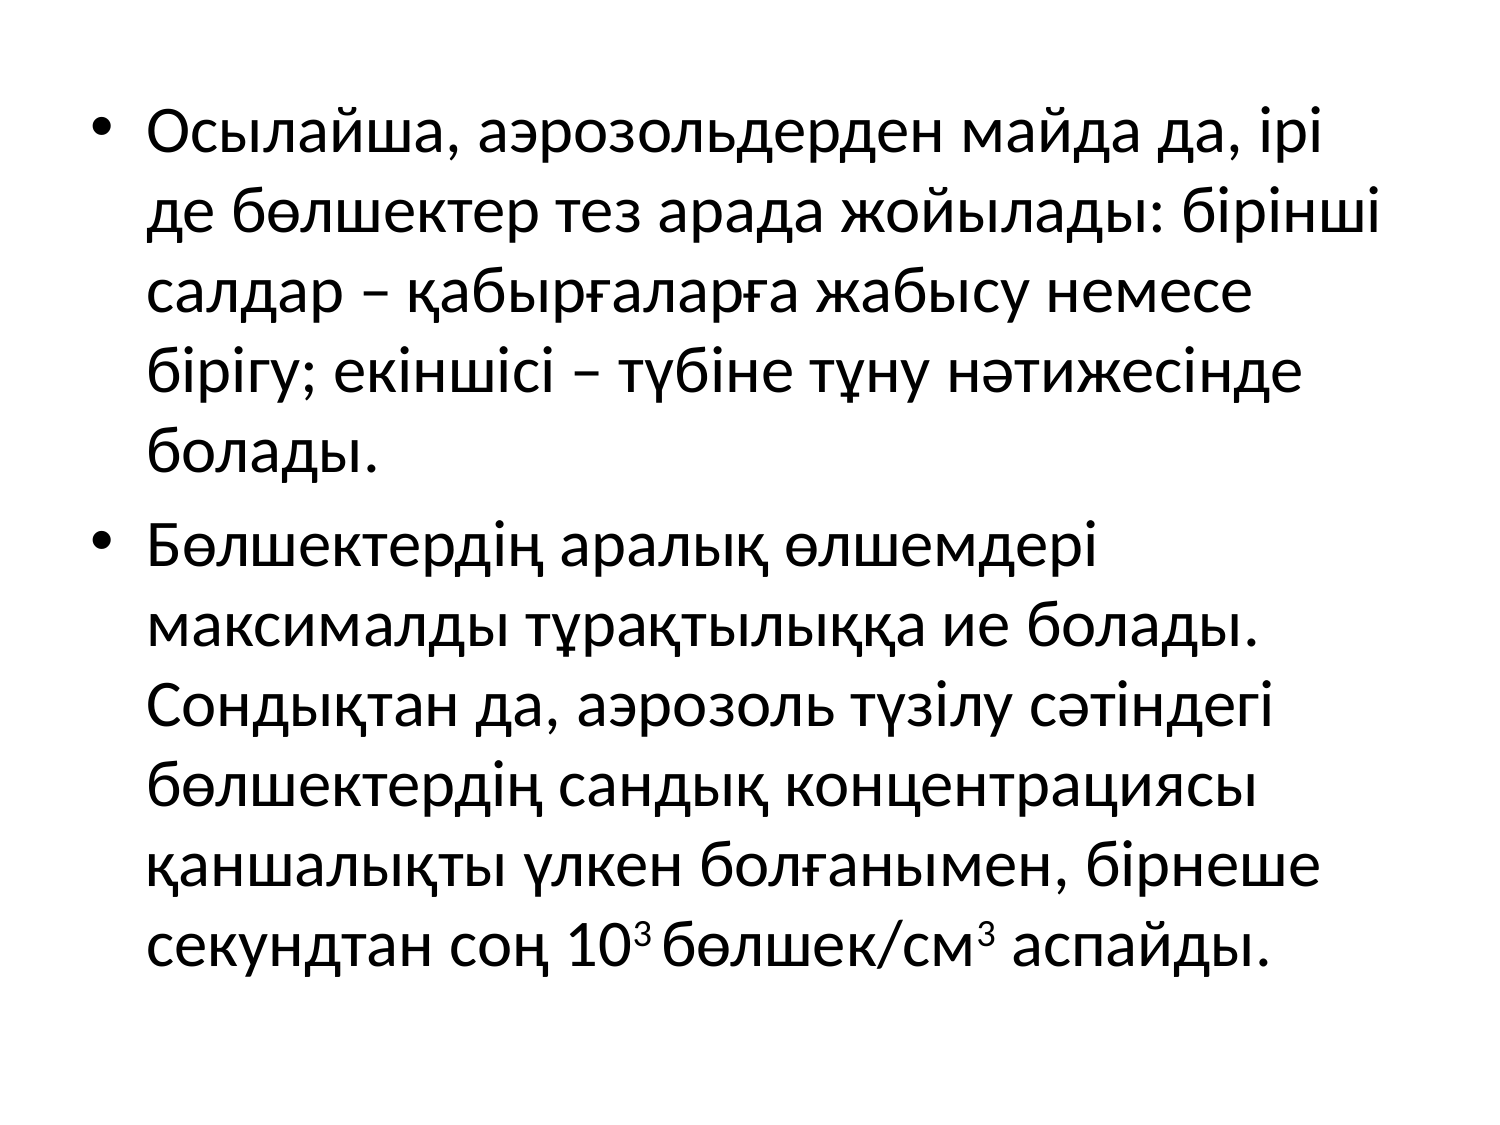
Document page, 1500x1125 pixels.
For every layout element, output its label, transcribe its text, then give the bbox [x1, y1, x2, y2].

list Осылайша, аэрозольдерден майда да, ірі де бөлшектер тез арада жойылады: бірінші салдар – қабырғаларға жабысу немесе бірігу; екіншісі – түбіне тұну нәтижесінде болады. Бөлшектердің аралық өлшемдері максималды тұрақтылыққа ие болады. Сондықтан да, аэрозоль түзілу сәтіндегі бөлшектердің сандық концентрациясы қаншалықты үлкен болғанымен, бірнеше секундтан соң 103 бөлшек/см3 аспайды. [75, 78, 1425, 1005]
